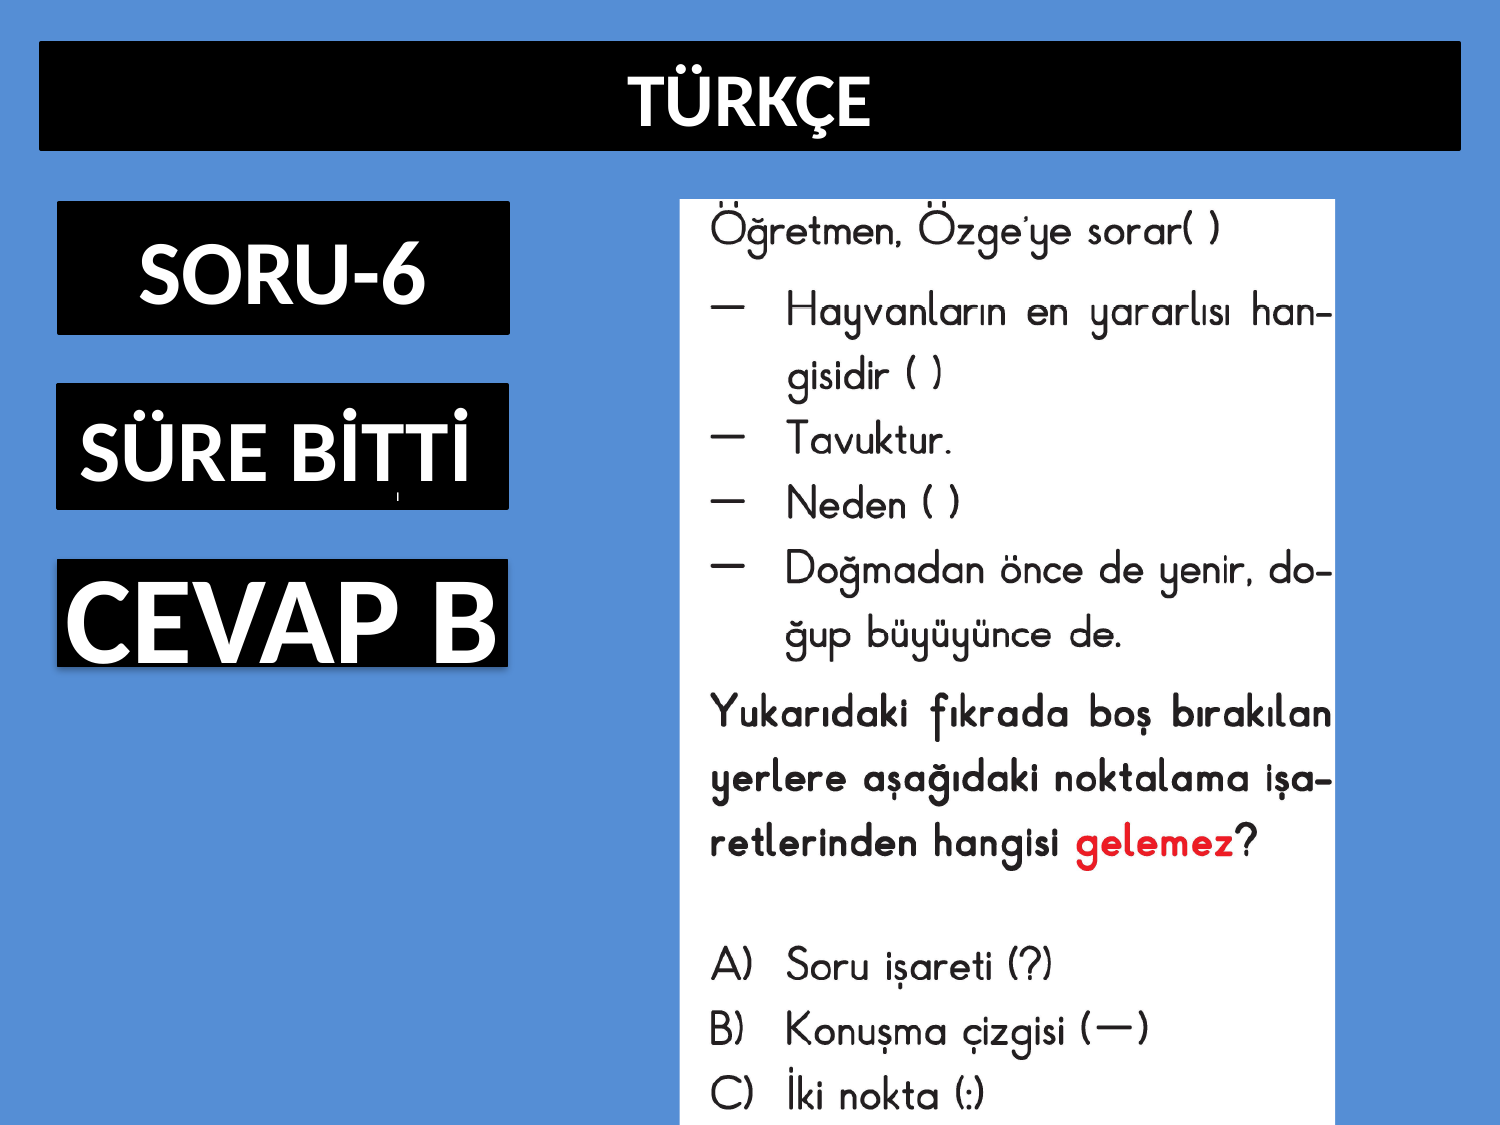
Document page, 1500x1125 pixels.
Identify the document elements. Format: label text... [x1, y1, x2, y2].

text_box SÜRE BİTTİ [56, 383, 397, 510]
title TÜRKÇE [39, 41, 1461, 151]
text_box CEVAP B [57, 559, 508, 667]
text_box 0:01 [397, 383, 509, 510]
text_box SORU-6 [57, 201, 510, 335]
picture [679, 198, 1336, 1125]
